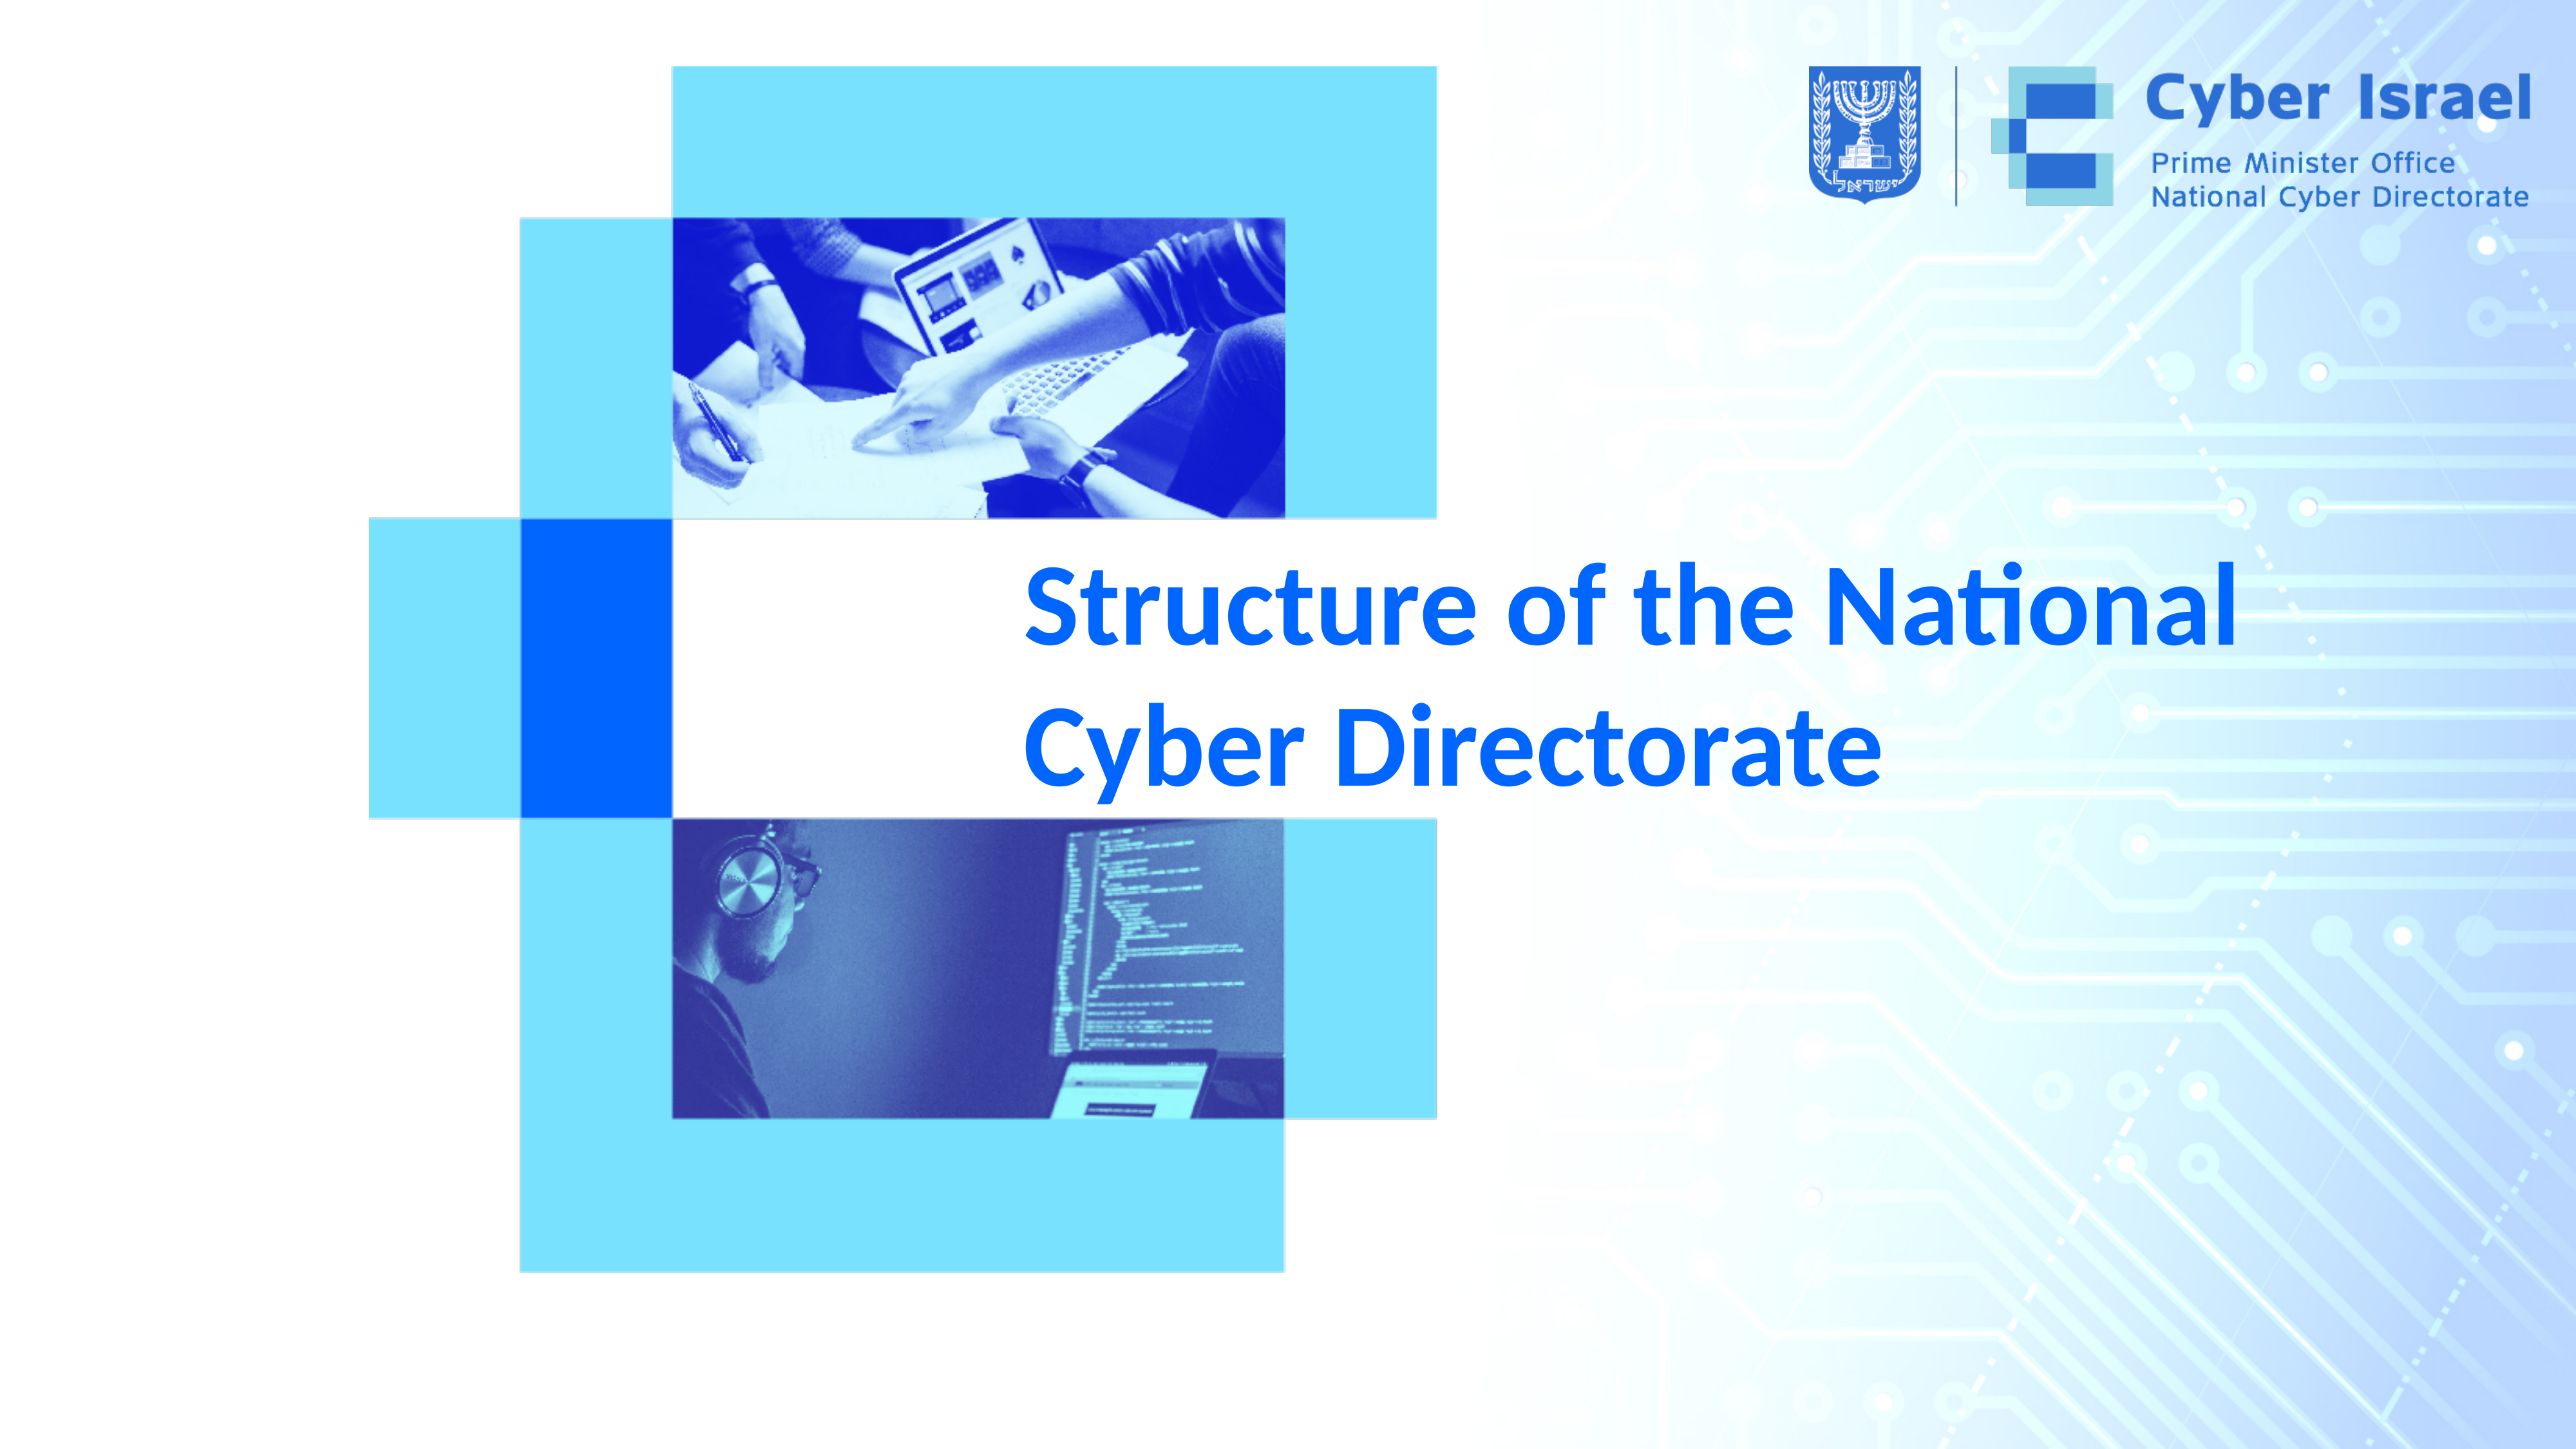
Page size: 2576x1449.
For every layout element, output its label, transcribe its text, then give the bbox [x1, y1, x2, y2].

picture [0, 0, 2576, 1449]
text_box Structure of the National Cyber Directorate [1446, 522, 2425, 815]
